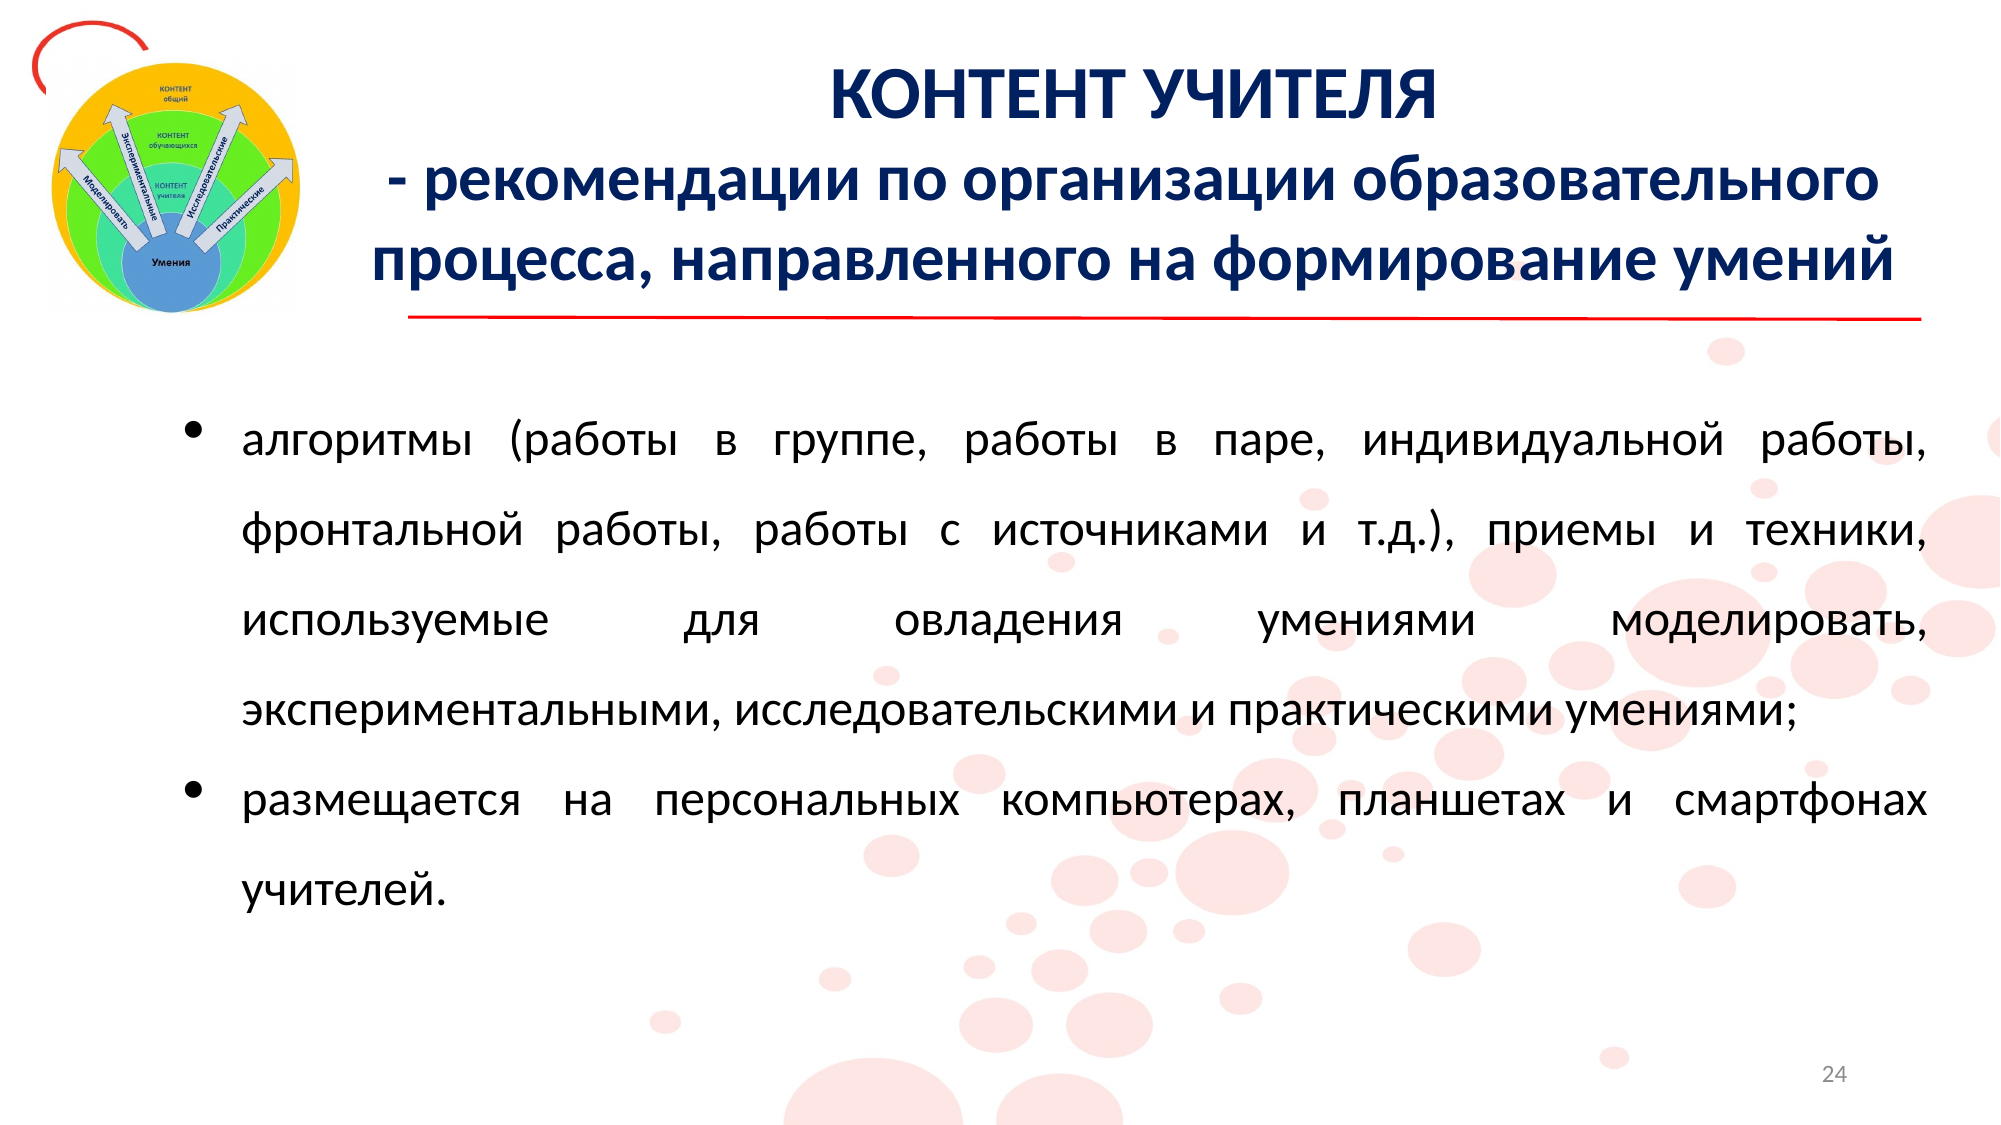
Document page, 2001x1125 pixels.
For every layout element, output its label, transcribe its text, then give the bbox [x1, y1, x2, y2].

slide_number 24 [1412, 1042, 1863, 1103]
picture [0, 0, 2001, 1125]
text_box алгоритмы (работы в группе, работы в паре, индивидуальной работы, фронтальной работы, работы с источниками и т.д.), приемы и техники, используемые для овладения умениями моделировать, экспериментальными, исследовательскими и практическими умениями; размещается на персональных компьютерах, планшетах и смартфонах учителей. [170, 367, 1944, 923]
text_box КОНТЕНТ УЧИТЕЛЯ - рекомендации по организации образовательного процесса, направленного на формирование умений [326, 36, 1944, 301]
